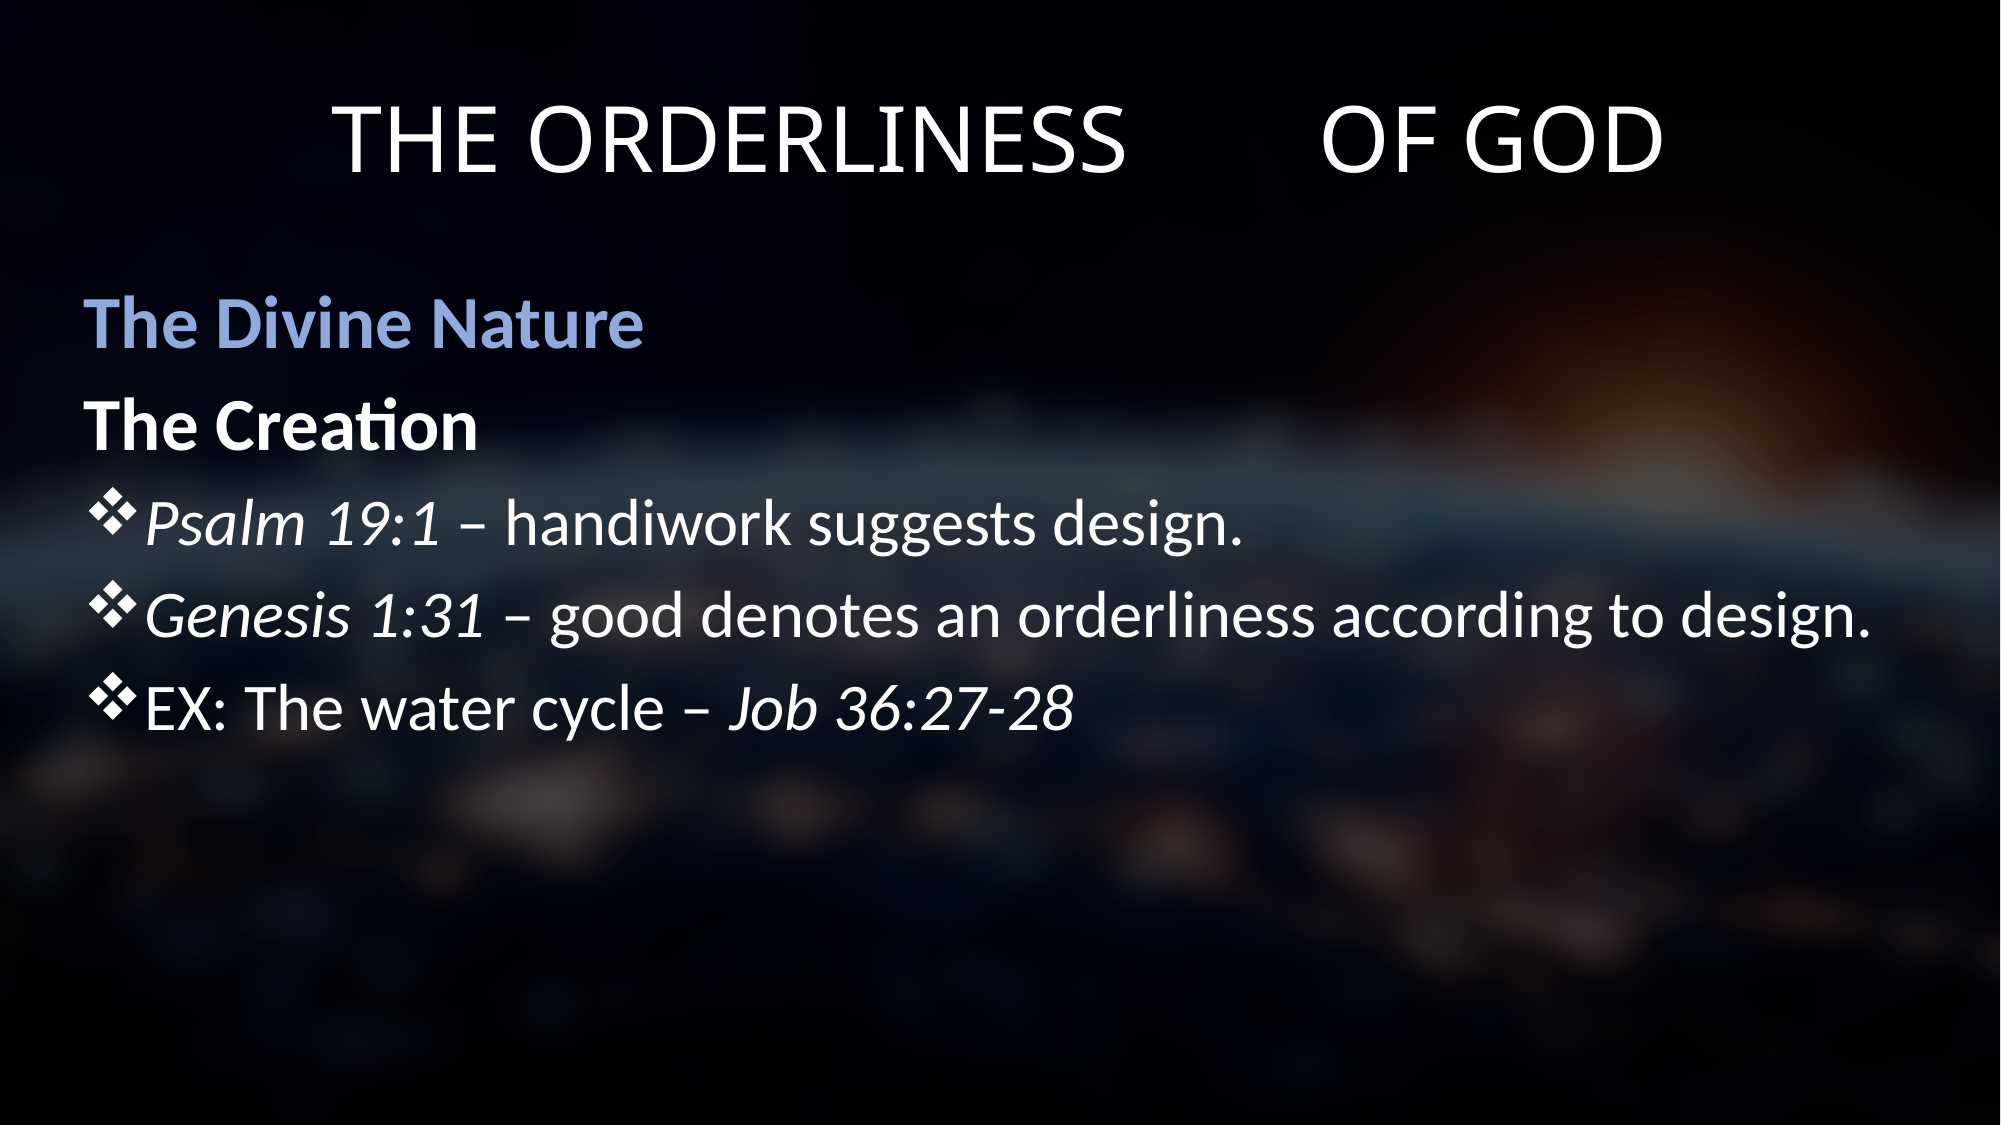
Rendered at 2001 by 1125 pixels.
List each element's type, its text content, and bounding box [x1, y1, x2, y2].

list The Divine Nature The Creation Psalm 19:1 – handiwork suggests design. Genesis 1:31 – good denotes an orderliness according to design. EX: The water cycle – Job 36:27-28 [68, 276, 1932, 1066]
picture [0, 0, 2001, 1125]
title THE ORDERLINESS OF GOD [137, 34, 1863, 252]
